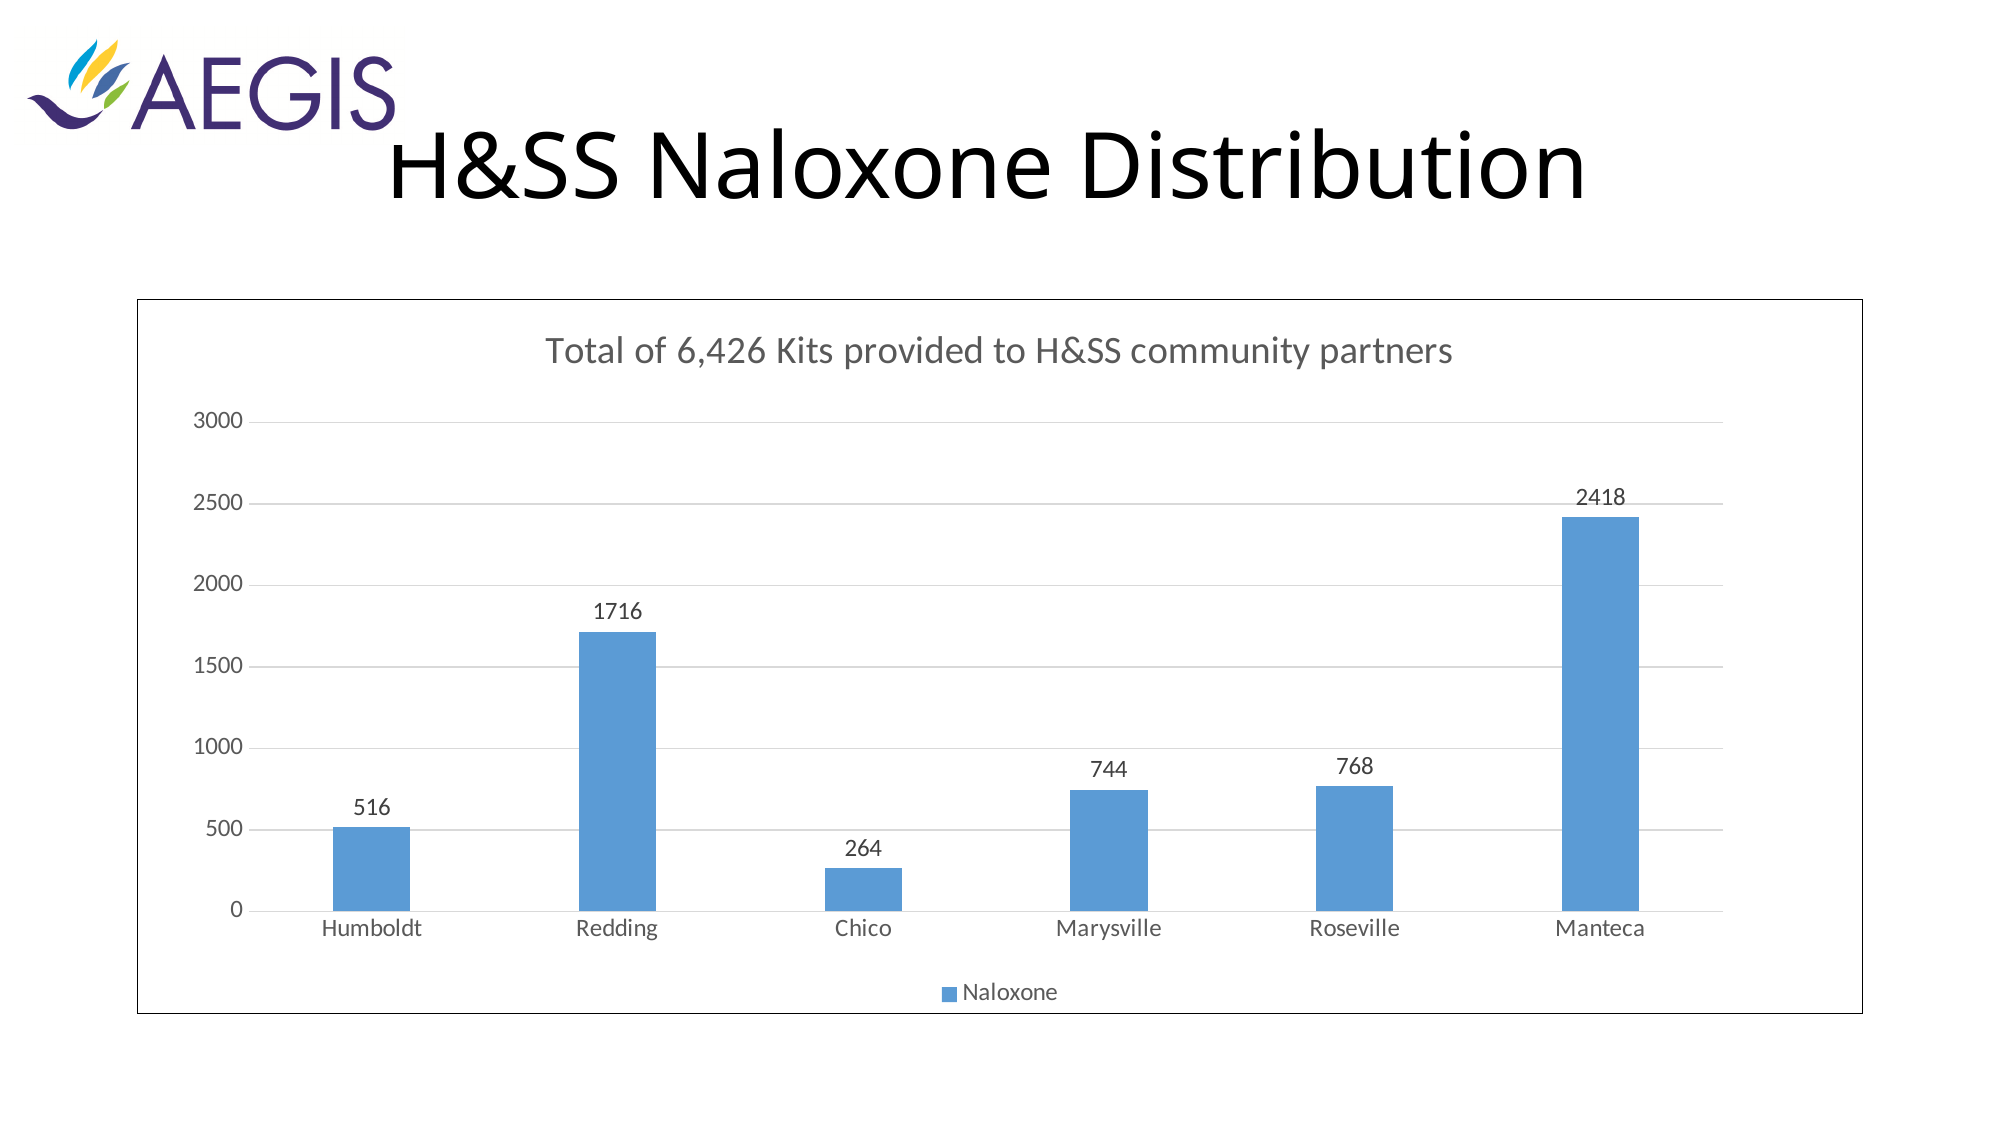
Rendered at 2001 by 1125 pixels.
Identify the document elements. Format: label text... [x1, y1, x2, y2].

picture [14, 26, 405, 145]
chart [137, 299, 1863, 1014]
title H&SS Naloxone Distribution [137, 59, 1863, 278]
